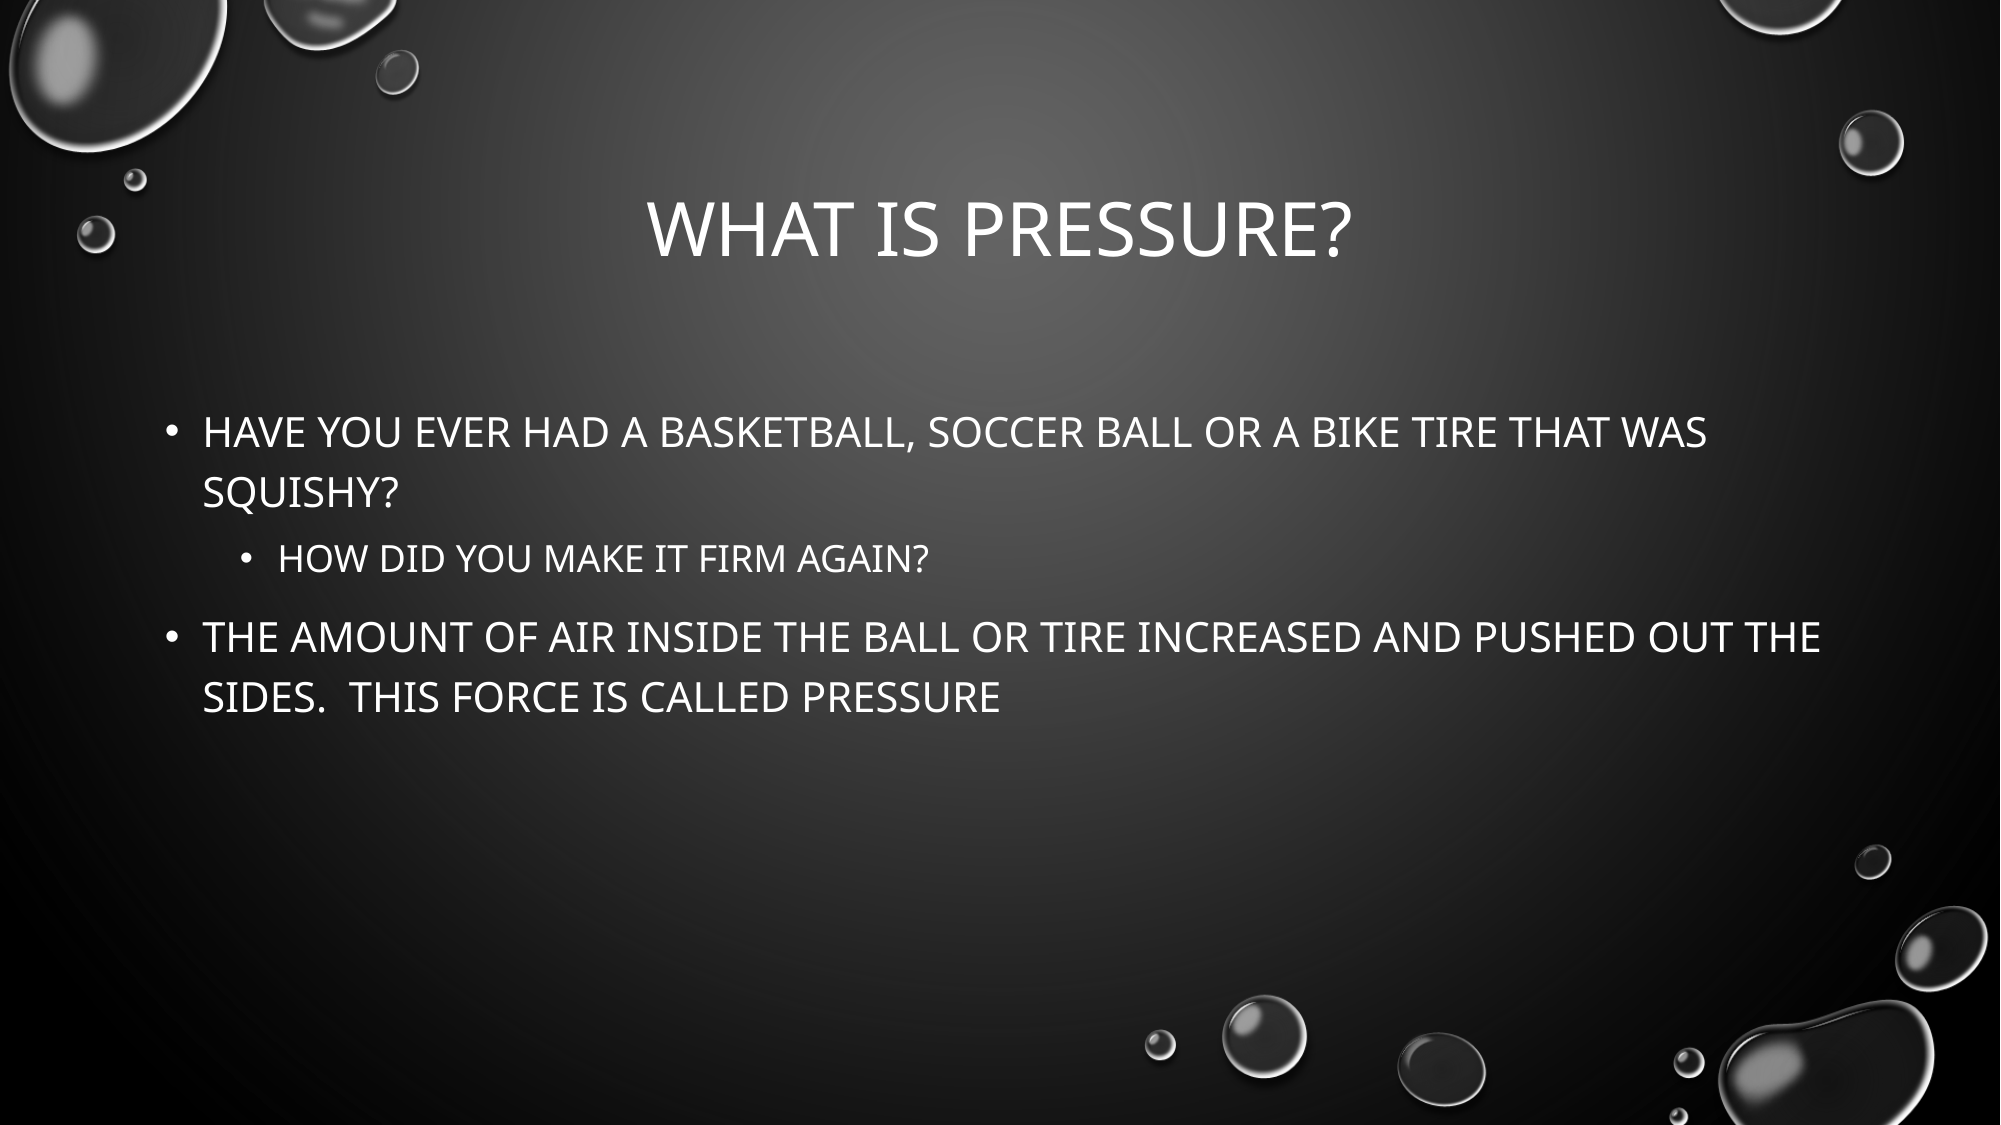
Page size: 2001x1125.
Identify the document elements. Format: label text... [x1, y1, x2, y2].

picture [0, 0, 2000, 1125]
list Have you ever had a basketball, soccer ball or a bike tire that was squishy? How did you make it firm again? The amount of air inside the ball or tire increased and pushed out the sides. This force is called pressure [149, 388, 1850, 950]
title What is pressure? [149, 101, 1851, 364]
